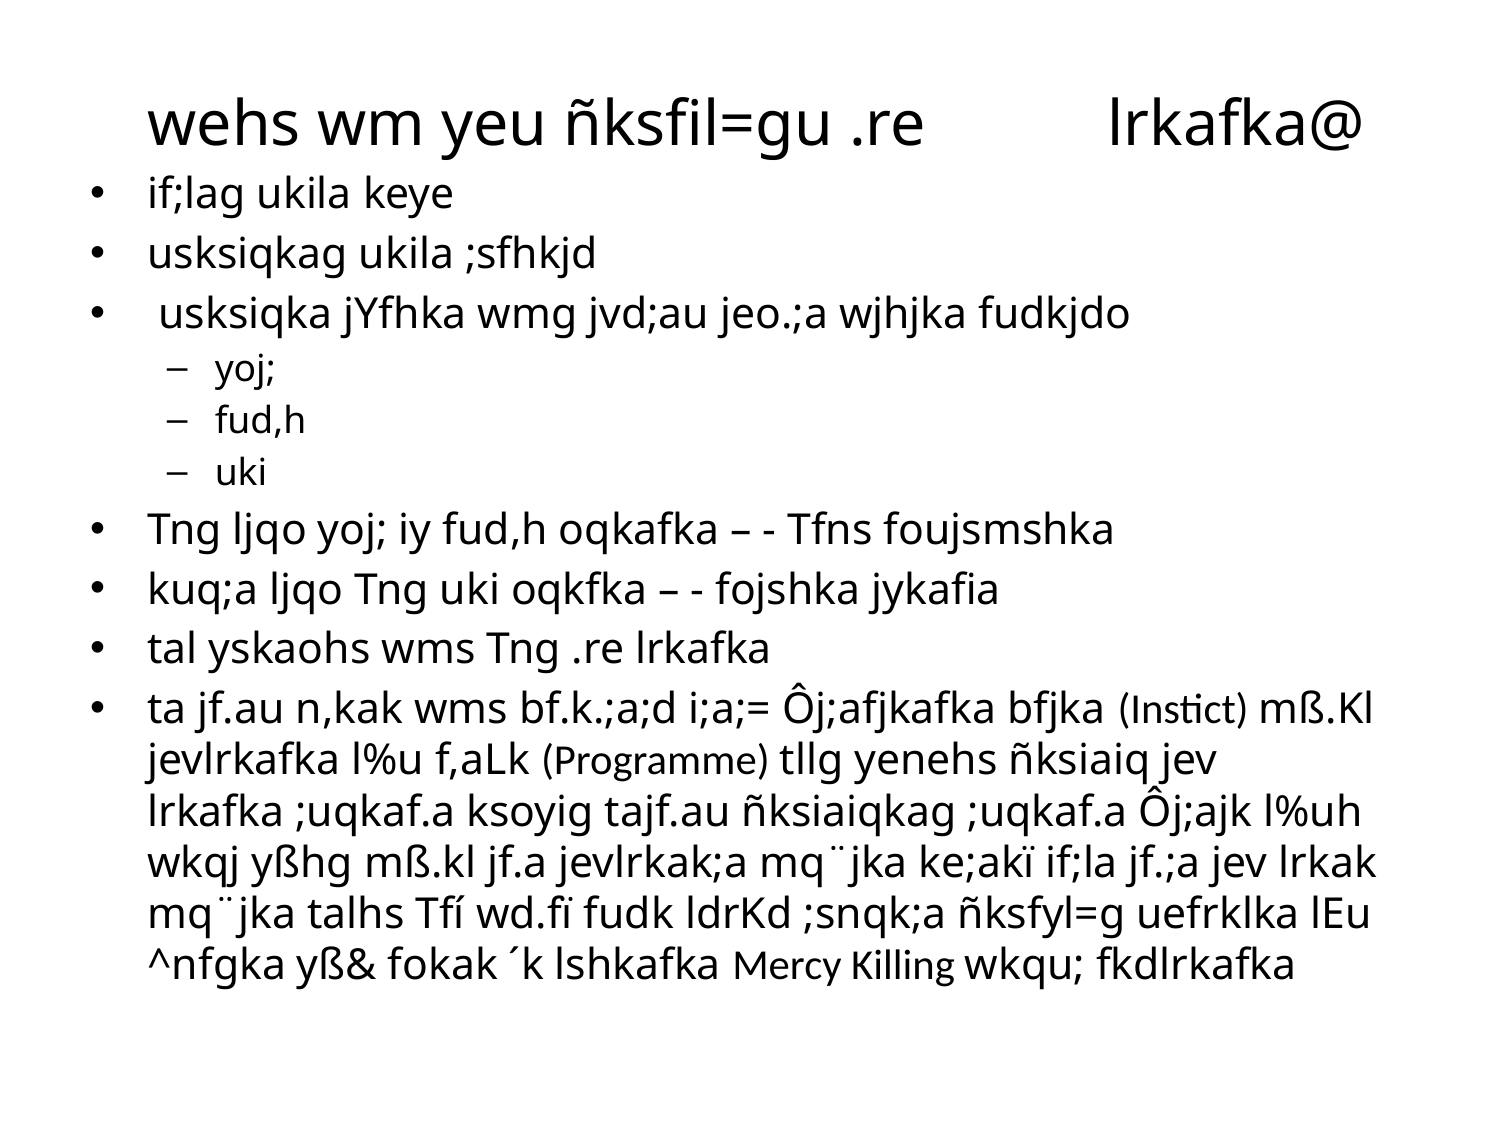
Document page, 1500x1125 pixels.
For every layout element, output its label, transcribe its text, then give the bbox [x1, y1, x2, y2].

list wehs wm yeu ñksfil=gu .re lrkafka@ if;lag ukila keye usksiqkag ukila ;sfhkjd usksiqka jYfhka wmg jvd;au jeo.;a wjhjka fudkjdo yoj; fud,h uki Tng ljqo yoj; iy fud,h oqkafka – - Tfns foujsmshka kuq;a ljqo Tng uki oqkfka – - fojshka jykafia tal yskaohs wms Tng .re lrkafka ta jf.au n,kak wms bf.k.;a;d i;a;= Ôj;afjkafka bfjka (Instict) mß.Kl jevlrkafka l%u f,aLk (Programme) tllg yenehs ñksiaiq jev lrkafka ;uqkaf.a ksoyig tajf.au ñksiaiqkag ;uqkaf.a Ôj;ajk l%uh wkqj yßhg mß.kl jf.a jevlrkak;a mq¨jka ke;akï if;la jf.;a jev lrkak mq¨jka talhs Tfí wd.fï fudk ldrKd ;snqk;a ñksfyl=g uefrklka lEu ^nfgka yß& fokak ´k lshkafka Mercy Killing wkqu; fkdlrkafka [75, 75, 1425, 1005]
